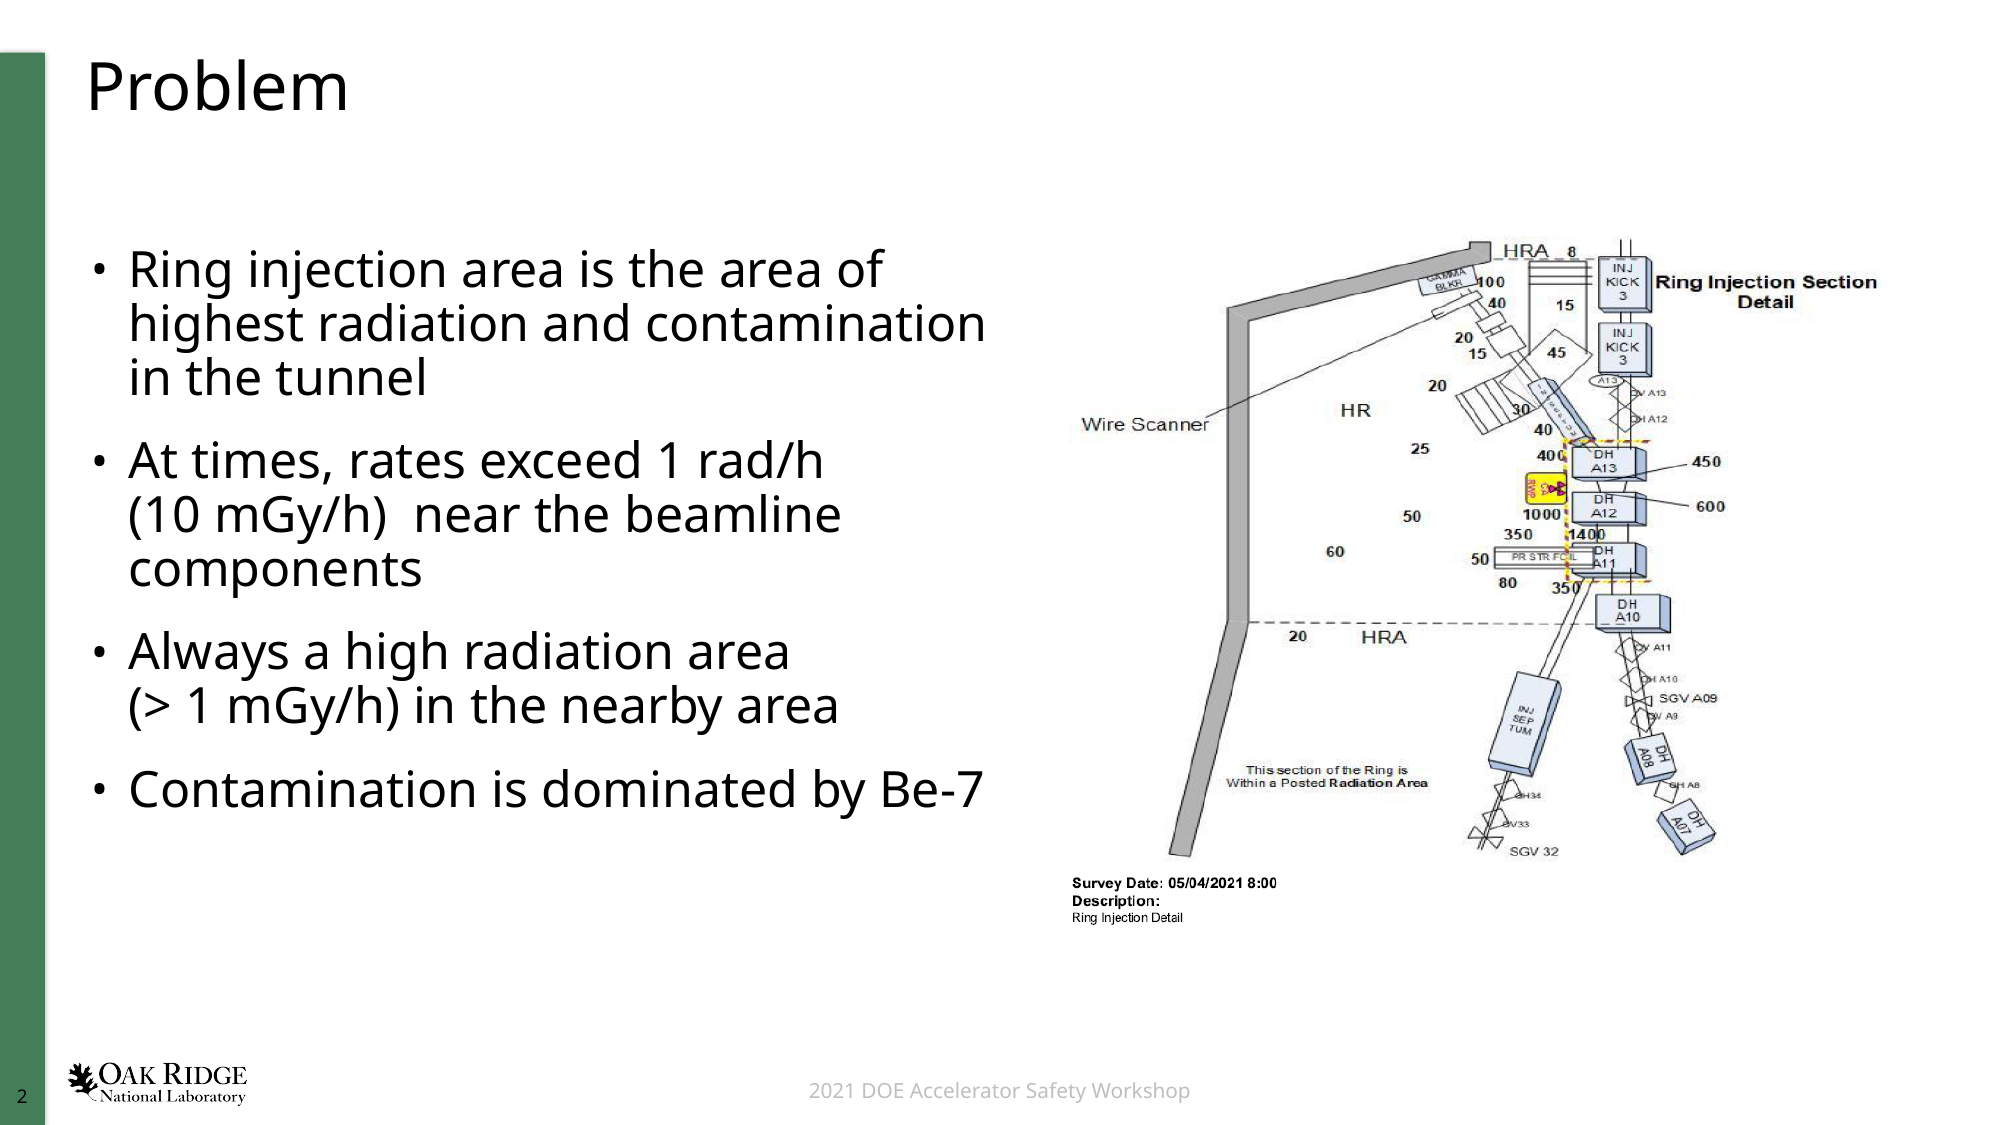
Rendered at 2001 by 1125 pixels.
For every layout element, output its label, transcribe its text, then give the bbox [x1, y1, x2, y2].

title Problem [70, 44, 1959, 134]
list Ring injection area is the area of highest radiation and contamination in the tunnel At times, rates exceed 1 rad/h (10 mGy/h) near the beamline components Always a high radiation area (> 1 mGy/h) in the nearby area Contamination is dominated by Be-7 [76, 236, 1053, 927]
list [1062, 236, 1888, 927]
picture [67, 1062, 247, 1106]
